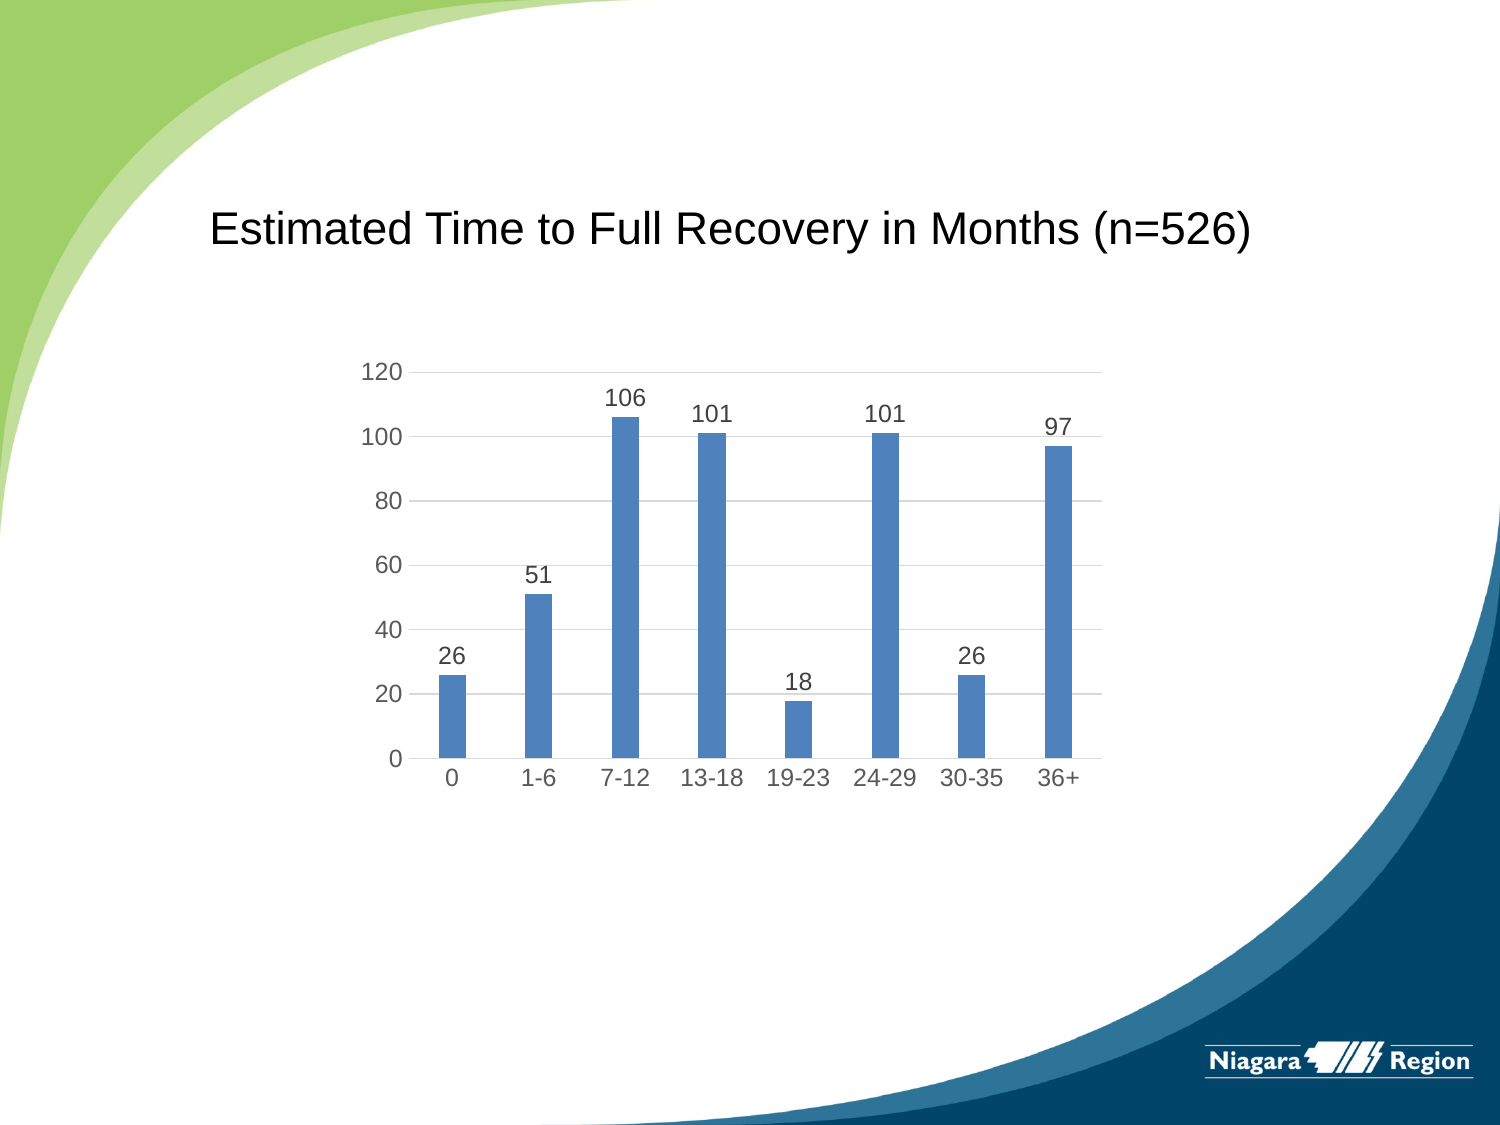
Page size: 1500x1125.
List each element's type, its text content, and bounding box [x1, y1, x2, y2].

title Estimated Time to Full Recovery in Months (n=526) [188, 124, 1274, 328]
chart [345, 349, 1118, 801]
picture [0, 0, 1500, 1125]
